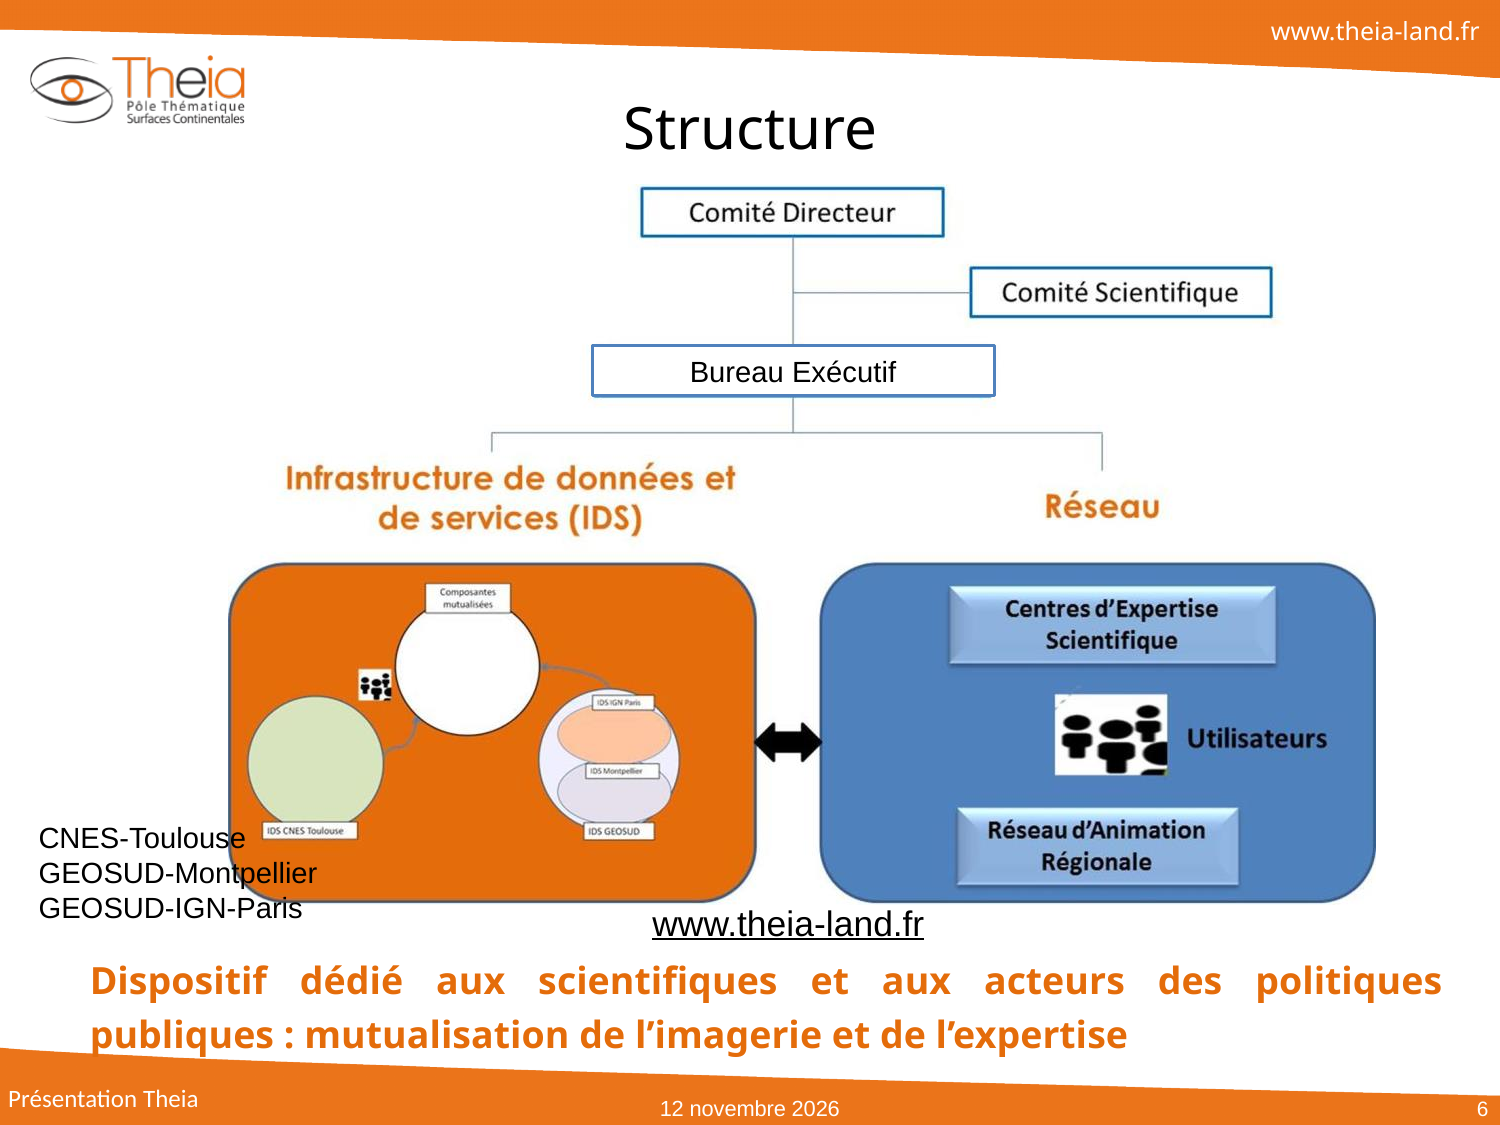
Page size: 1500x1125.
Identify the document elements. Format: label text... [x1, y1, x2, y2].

text_box Dispositif dédié aux scientifiques et aux acteurs des politiques publiques : mutualisation de l’imagerie et de l’expertise [75, 940, 1459, 1064]
slide_number 6 [1246, 1086, 1500, 1125]
text_box www.theia-land.fr [637, 915, 950, 940]
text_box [228, 184, 1377, 906]
picture [0, 1048, 1500, 1125]
title Structure [75, 78, 1425, 174]
slide_number novembre 15 [575, 1086, 925, 1125]
footer Présentation Theia [0, 1070, 468, 1125]
text_box CNES-Toulouse GEOSUD-Montpellier GEOSUD-IGN-Paris [23, 811, 355, 932]
picture [0, 0, 1500, 126]
